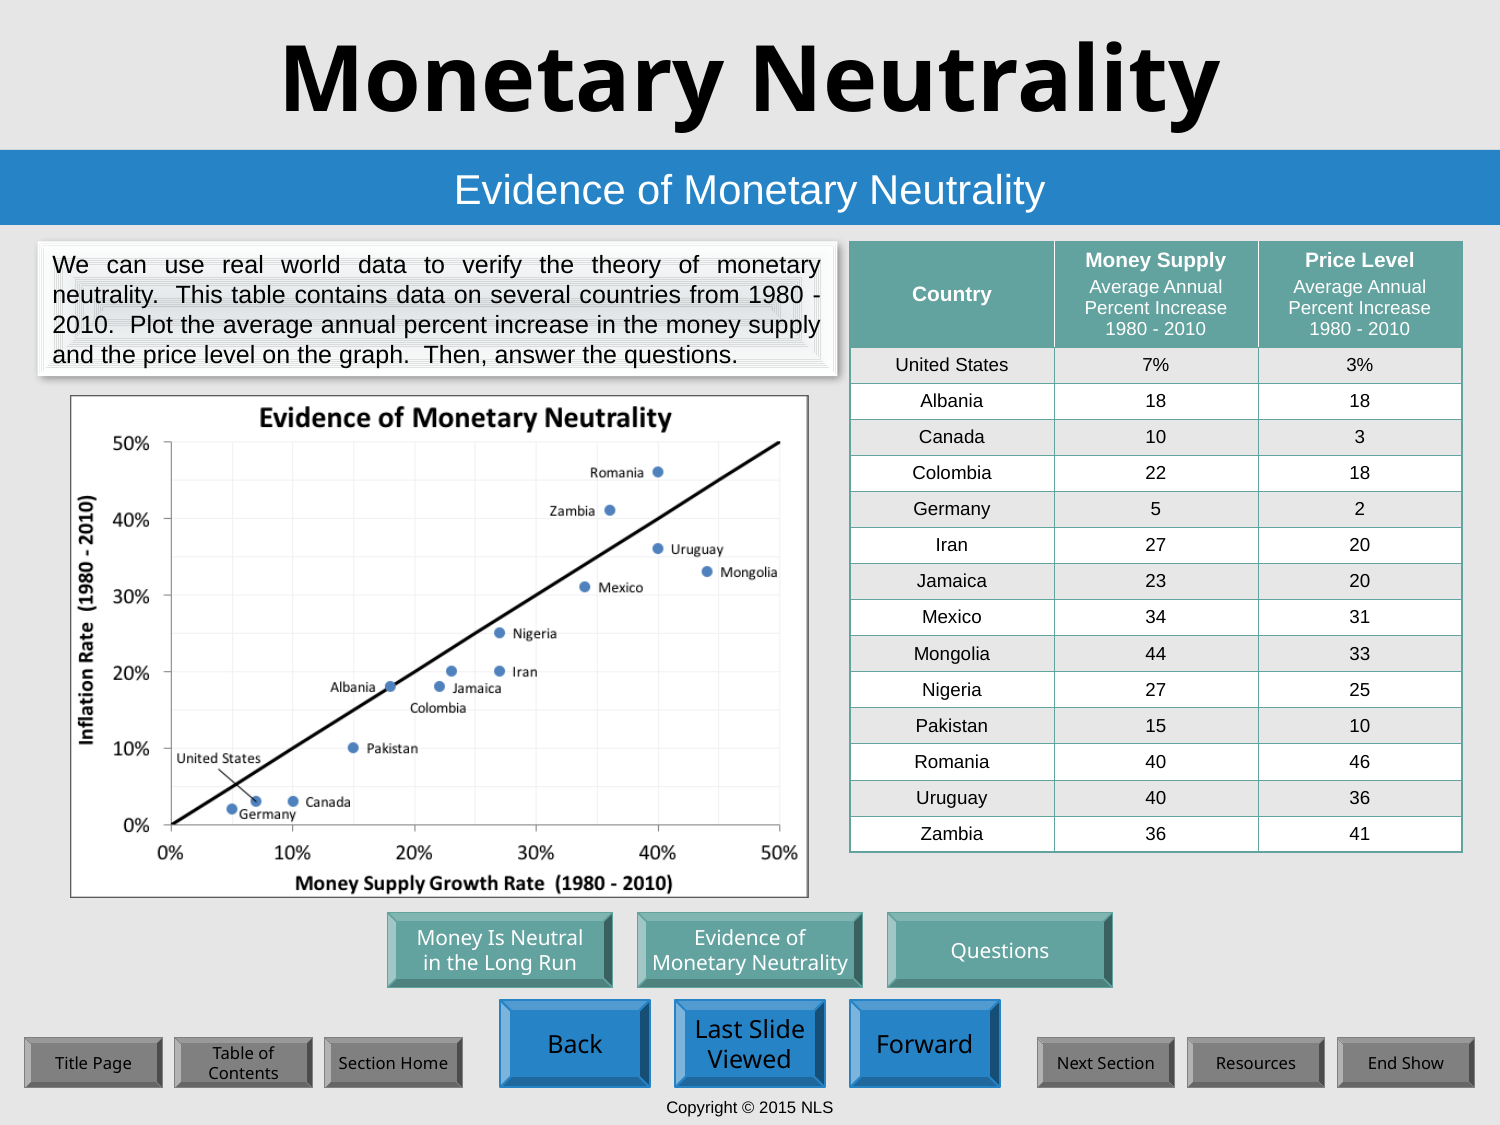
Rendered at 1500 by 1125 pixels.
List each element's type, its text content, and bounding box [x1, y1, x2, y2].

table_cell Mexico [851, 600, 1054, 635]
table_cell 46 [1259, 744, 1461, 780]
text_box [888, 913, 896, 986]
table_cell 18 [1055, 384, 1258, 419]
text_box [388, 913, 397, 986]
table_cell 10 [1055, 420, 1258, 455]
table_cell 36 [1259, 781, 1461, 816]
table_cell 7% [1055, 348, 1258, 383]
table_cell 3% [1259, 348, 1461, 383]
table_cell 33 [1259, 636, 1461, 671]
table_cell Romania [851, 744, 1054, 780]
text_box Money Is Neutral in the Long Run [387, 912, 613, 988]
table_cell 5 [1055, 492, 1258, 527]
title Monetary Neutrality [0, 0, 1500, 149]
table_cell 18 [1259, 384, 1461, 419]
table_header Country [851, 242, 1054, 347]
table_cell Germany [851, 492, 1054, 527]
table_cell 15 [1055, 708, 1258, 743]
table_cell 25 [1259, 672, 1461, 707]
table_cell 3 [1259, 420, 1461, 455]
table_cell 27 [1055, 672, 1258, 707]
picture [65, 391, 812, 901]
table_cell Uruguay [851, 781, 1054, 816]
table_cell Zambia [851, 817, 1054, 851]
table_cell Pakistan [851, 708, 1054, 743]
table_cell Canada [851, 420, 1054, 455]
text_box We can use real world data to verify the theory of monetary neutrality. This table contains data on several countries from 1980 - 2010. Plot the average annual percent increase in the money supply and the price level on the graph. Then, answer the questions. [37, 241, 838, 377]
table_cell Colombia [851, 456, 1054, 491]
table_cell 41 [1259, 817, 1461, 851]
table_cell 34 [1055, 600, 1258, 635]
table_header Price Level Average Annual Percent Increase 1980 - 2010 [1259, 242, 1461, 347]
table_cell 44 [1055, 636, 1258, 671]
text_box Evidence of Monetary Neutrality [637, 912, 863, 988]
table_cell United States [851, 348, 1054, 383]
table_cell 40 [1055, 781, 1258, 816]
table_cell Albania [851, 384, 1054, 419]
text_box Questions [887, 912, 1113, 988]
table_cell 40 [1055, 744, 1258, 780]
table_cell 27 [1055, 528, 1258, 563]
table_cell 23 [1055, 564, 1258, 599]
table_cell Nigeria [851, 672, 1054, 707]
table_cell 18 [1259, 456, 1461, 491]
table_cell 36 [1055, 817, 1258, 851]
table_cell 2 [1259, 492, 1461, 527]
table_header Money Supply Average Annual Percent Increase 1980 - 2010 [1055, 242, 1258, 347]
table_cell 20 [1259, 528, 1461, 563]
table_cell 20 [1259, 564, 1461, 599]
table_cell 10 [1259, 708, 1461, 743]
table_cell Mongolia [851, 636, 1054, 671]
table_cell 31 [1259, 600, 1461, 635]
table_cell Jamaica [851, 564, 1054, 599]
text_box Evidence of Monetary Neutrality [0, 149, 1500, 225]
table_cell 22 [1055, 456, 1258, 491]
table_cell Iran [851, 528, 1054, 563]
